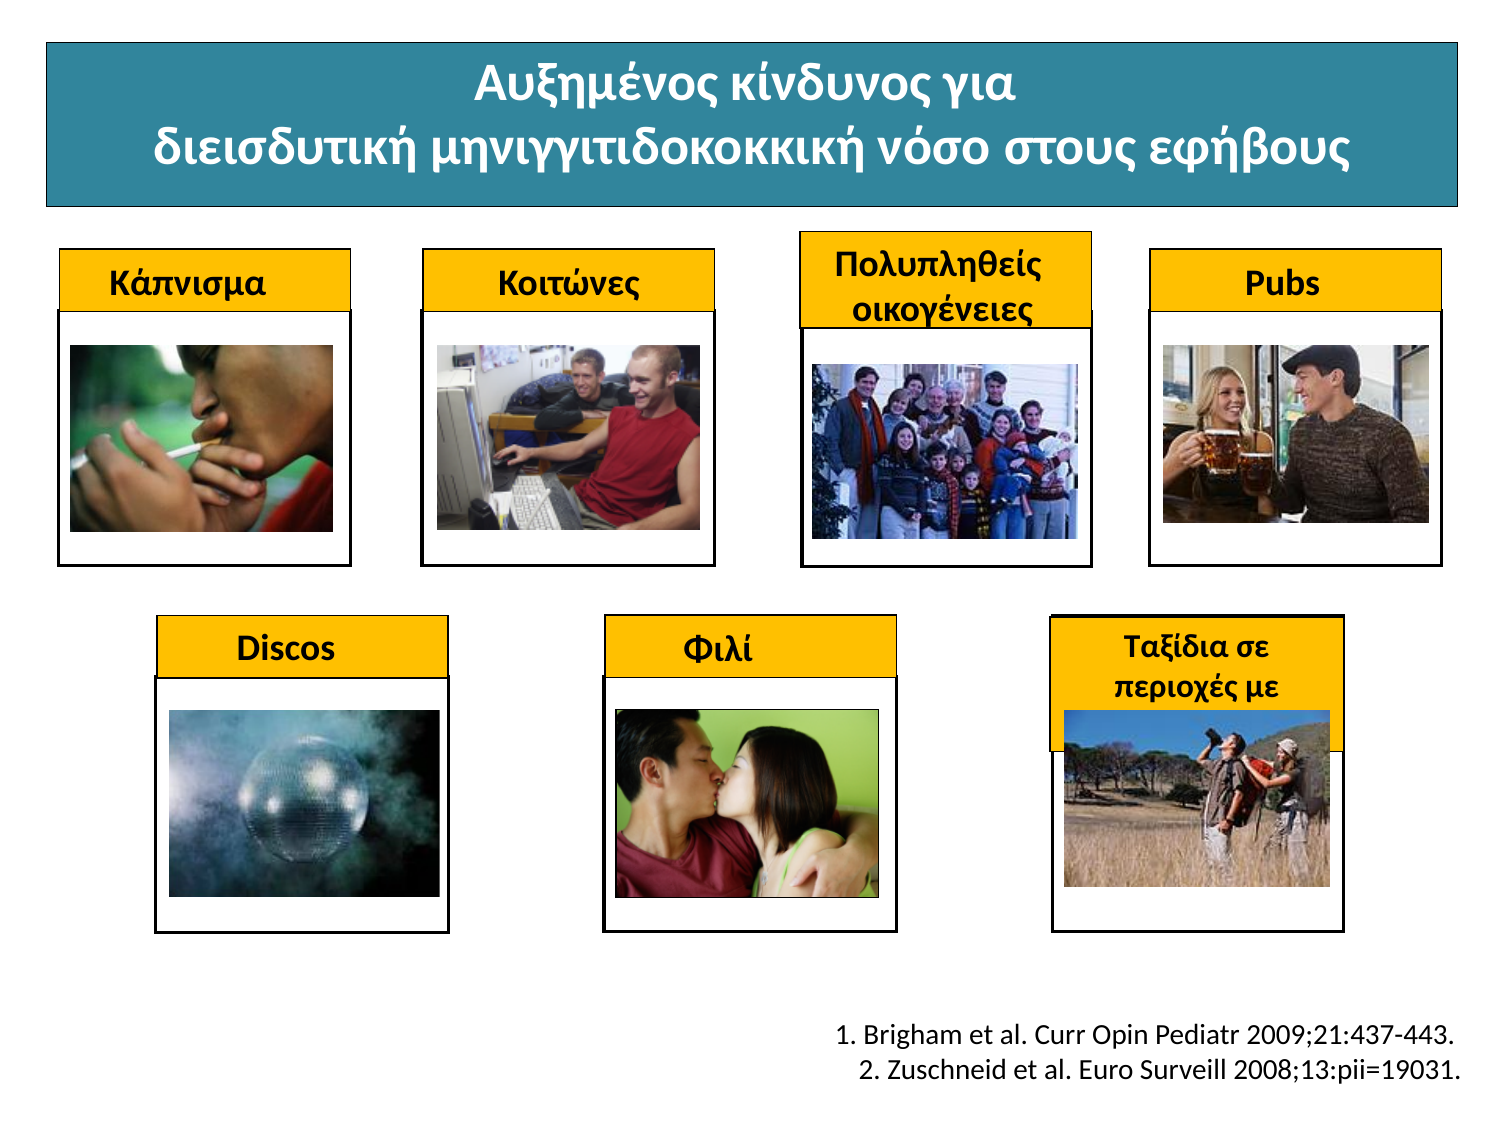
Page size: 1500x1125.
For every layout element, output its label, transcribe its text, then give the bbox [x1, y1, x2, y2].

text_box [800, 231, 820, 329]
text_box Κοιτώνες [483, 250, 655, 311]
picture [69, 345, 333, 532]
text_box [423, 248, 715, 312]
text_box Ταξίδια σε περιοχές με υψηλό κίνδυνο [1049, 617, 1344, 752]
text_box [1150, 248, 1442, 312]
picture [168, 709, 440, 897]
text_box Αυξημένος κίνδυνος για διεισδυτική μηνιγγιτιδοκοκκική νόσο στους εφήβους [46, 42, 1458, 207]
text_box [183, 23, 1461, 185]
text_box [422, 310, 715, 566]
picture [1063, 709, 1330, 887]
picture [1162, 345, 1430, 523]
text_box Pubs [1230, 250, 1336, 311]
picture [436, 345, 700, 531]
text_box [1149, 310, 1442, 566]
text_box [156, 615, 449, 679]
text_box [59, 248, 351, 312]
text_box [603, 614, 897, 932]
text_box [58, 310, 351, 566]
picture [811, 363, 1078, 540]
text_box Πολυπληθείς οικογένειες [820, 231, 1065, 337]
text_box Discos [221, 615, 351, 675]
text_box [155, 677, 449, 933]
text_box [1052, 752, 1344, 932]
text_box Κάπνισμα [94, 250, 282, 311]
text_box 1. Brigham et al. Curr Opin Pediatr 2009;21:437-443. 2. Zuschneid et al. Euro Surveill 2008;13:pii=19031. [52, 1007, 1477, 1086]
text_box [802, 329, 1092, 567]
text_box [1065, 231, 1092, 329]
